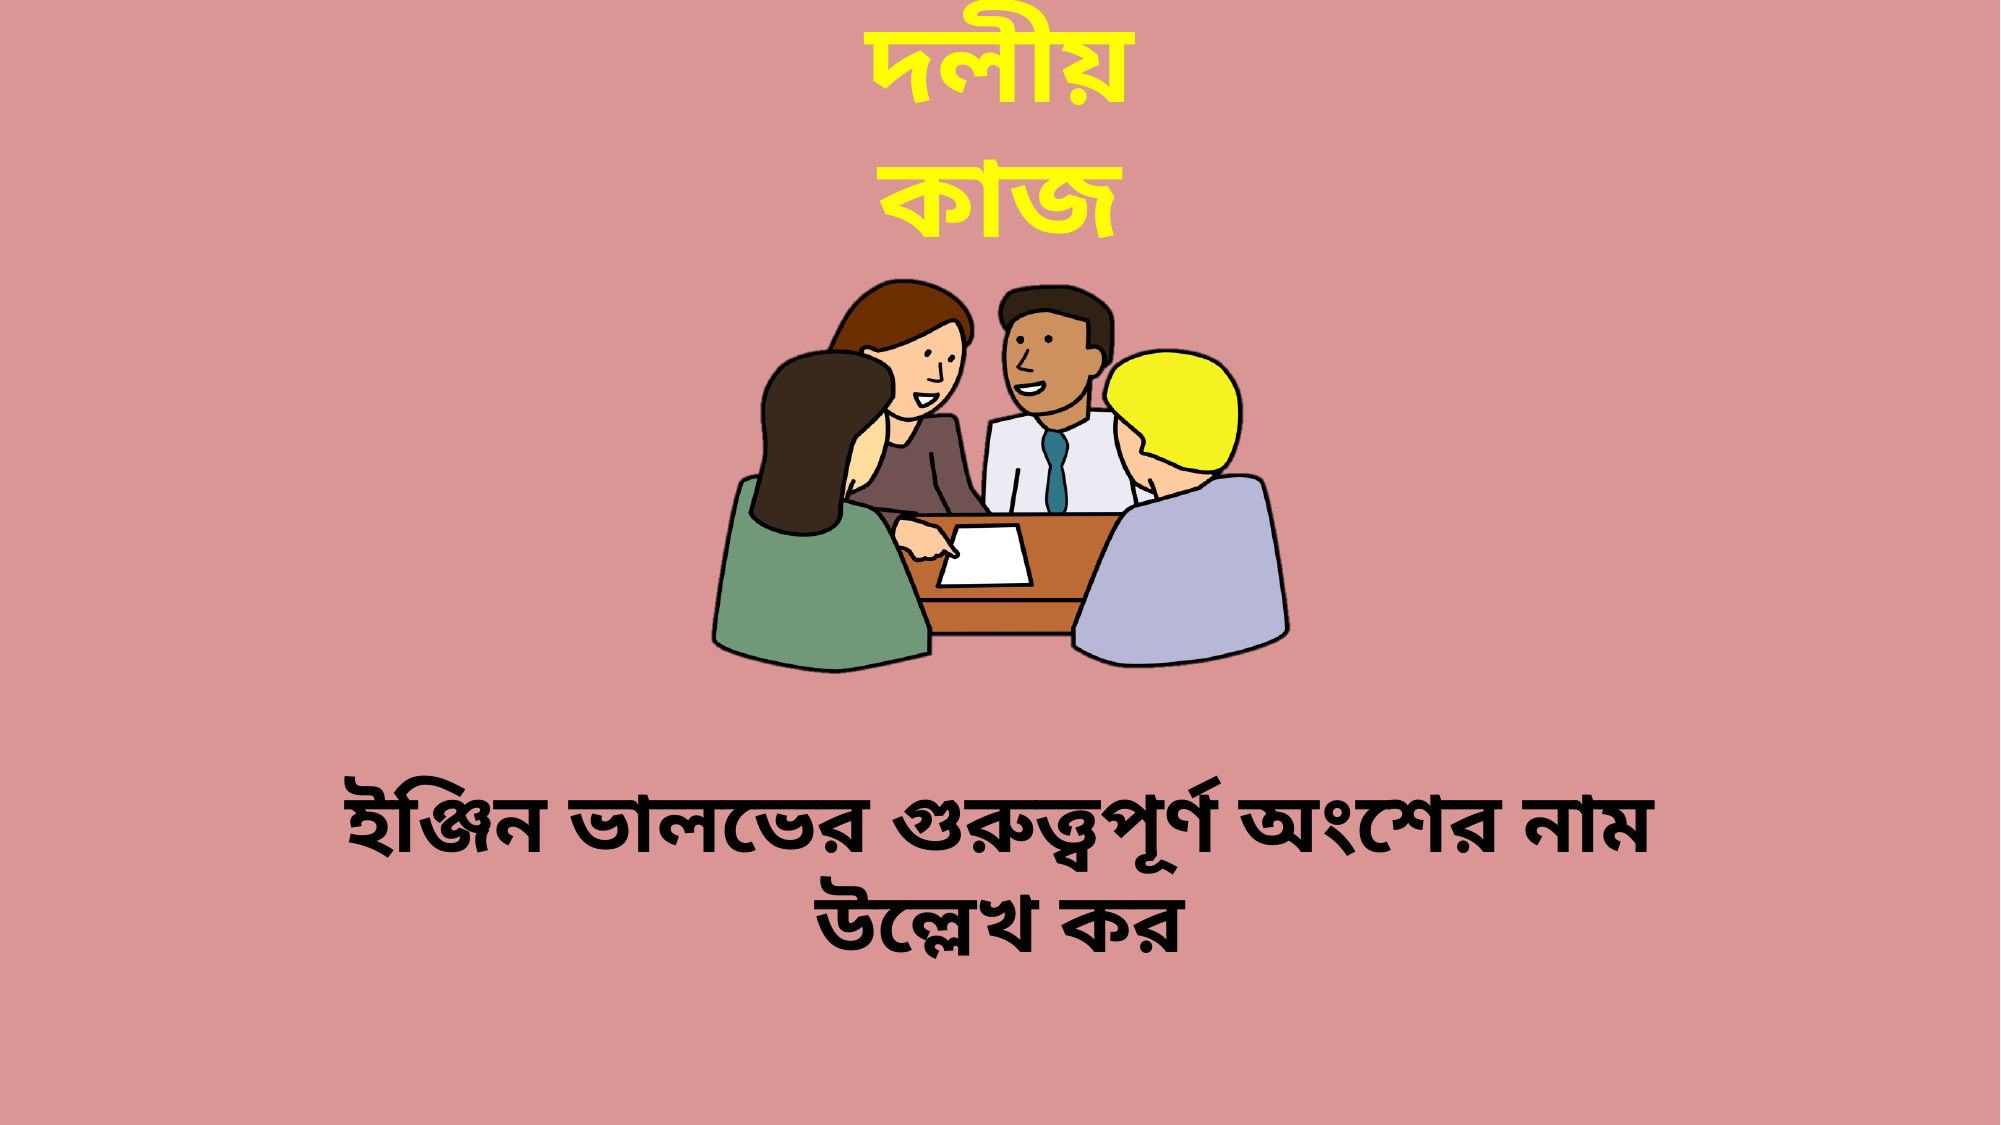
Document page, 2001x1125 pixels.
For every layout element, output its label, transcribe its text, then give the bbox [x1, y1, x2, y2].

picture [688, 249, 1312, 703]
text_box দলীয় কাজ [763, 60, 1236, 190]
text_box ইঞ্জিন ভালভের গুরুত্ত্বপূর্ণ অংশের নাম উল্লেখ কর [310, 810, 1690, 927]
